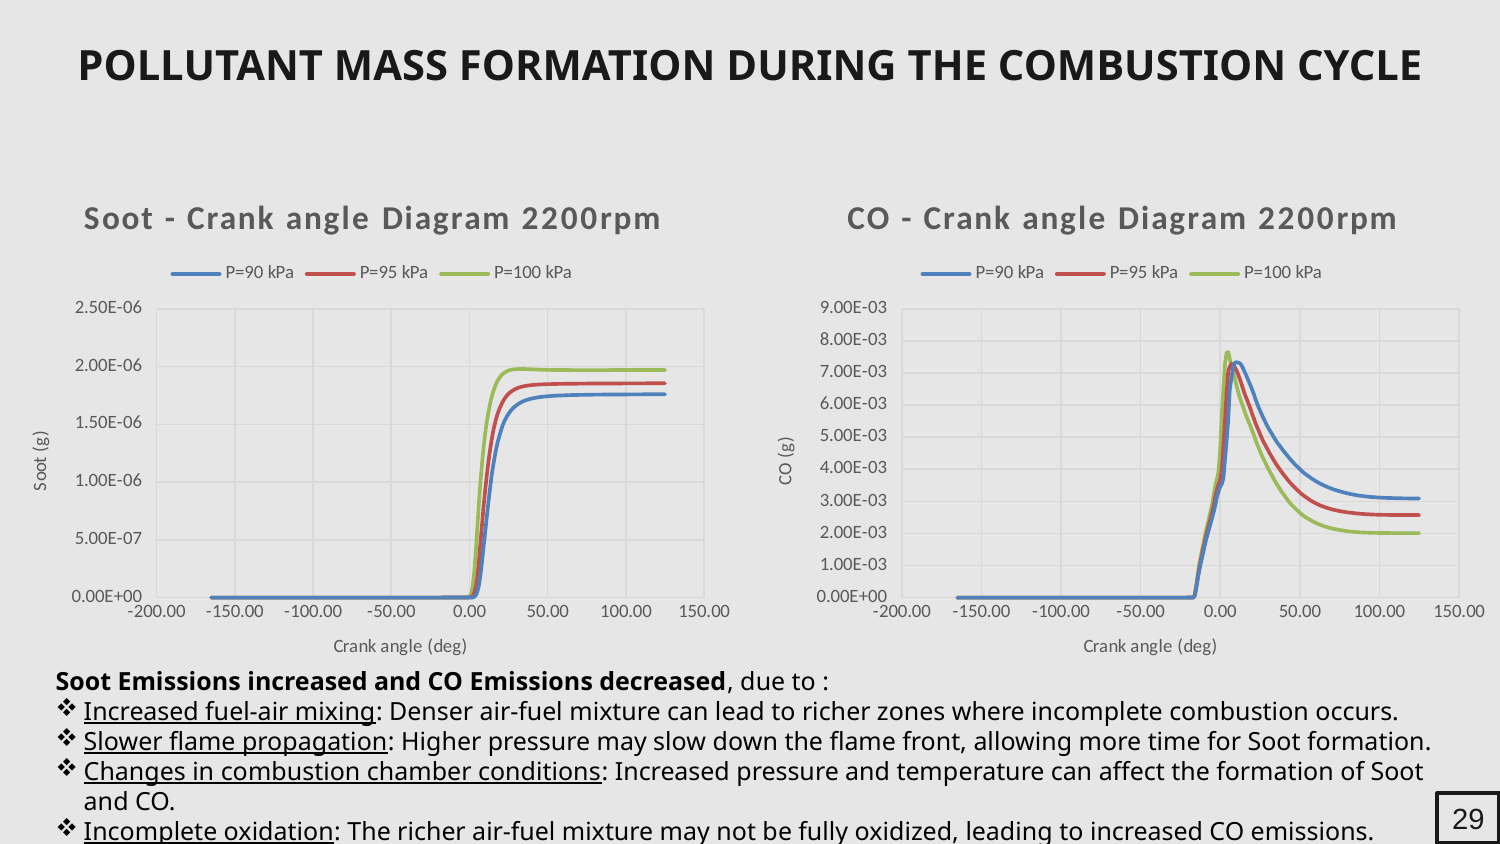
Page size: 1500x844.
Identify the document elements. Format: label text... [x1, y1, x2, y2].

text_box 29 [1435, 791, 1500, 844]
text_box POLLUTANT MASS FORMATION DURING THE COMBUSTION CYCLE [0, 31, 1500, 96]
chart [0, 176, 1500, 688]
text_box Soot Emissions increased and CO Emissions decreased, due to : Increased fuel-air mixing: Denser air-fuel mixture can lead to richer zones where incomplete combustion occurs. Slower flame propagation: Higher pressure may slow down the flame front, allowing more time for Soot formation. Changes in combustion chamber conditions: Increased pressure and temperature can affect the formation of Soot and CO. Incomplete oxidation: The richer air-fuel mixture may not be fully oxidized, leading to increased CO emissions. [40, 696, 1460, 844]
